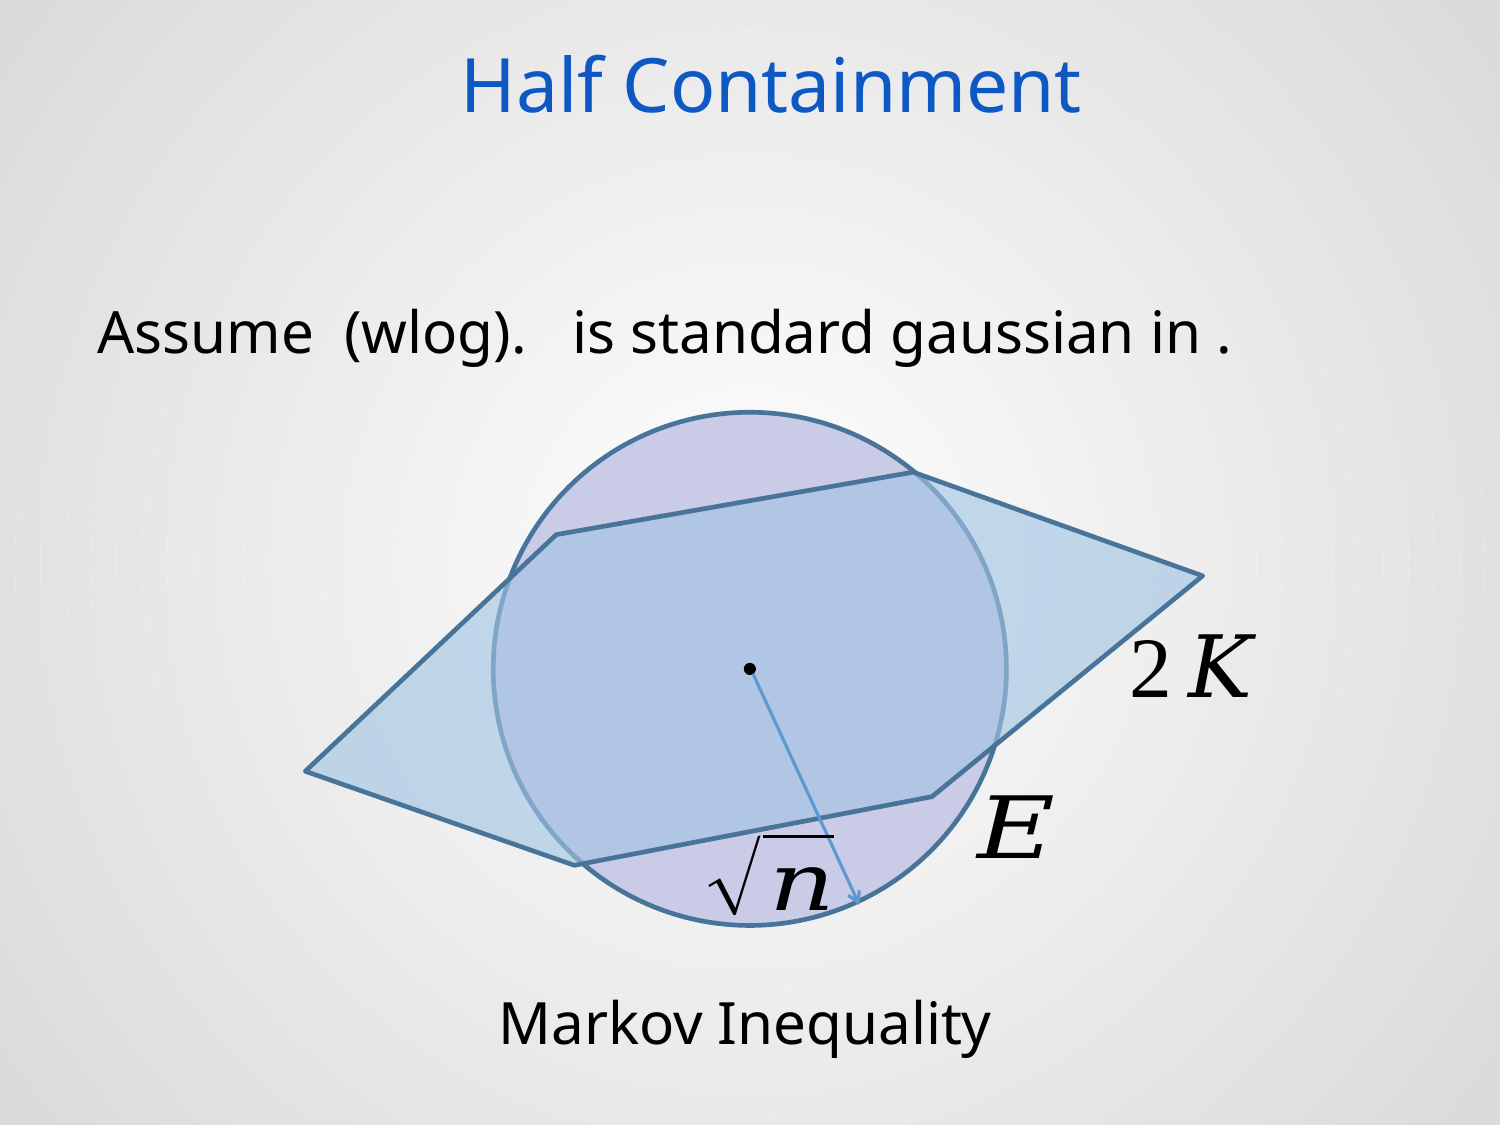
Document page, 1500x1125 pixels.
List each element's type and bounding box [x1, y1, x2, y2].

text_box [508, 409, 916, 575]
text_box [863, 748, 997, 902]
text_box [302, 469, 1205, 868]
text_box [743, 662, 756, 675]
text_box [752, 673, 860, 906]
text_box [583, 835, 834, 928]
